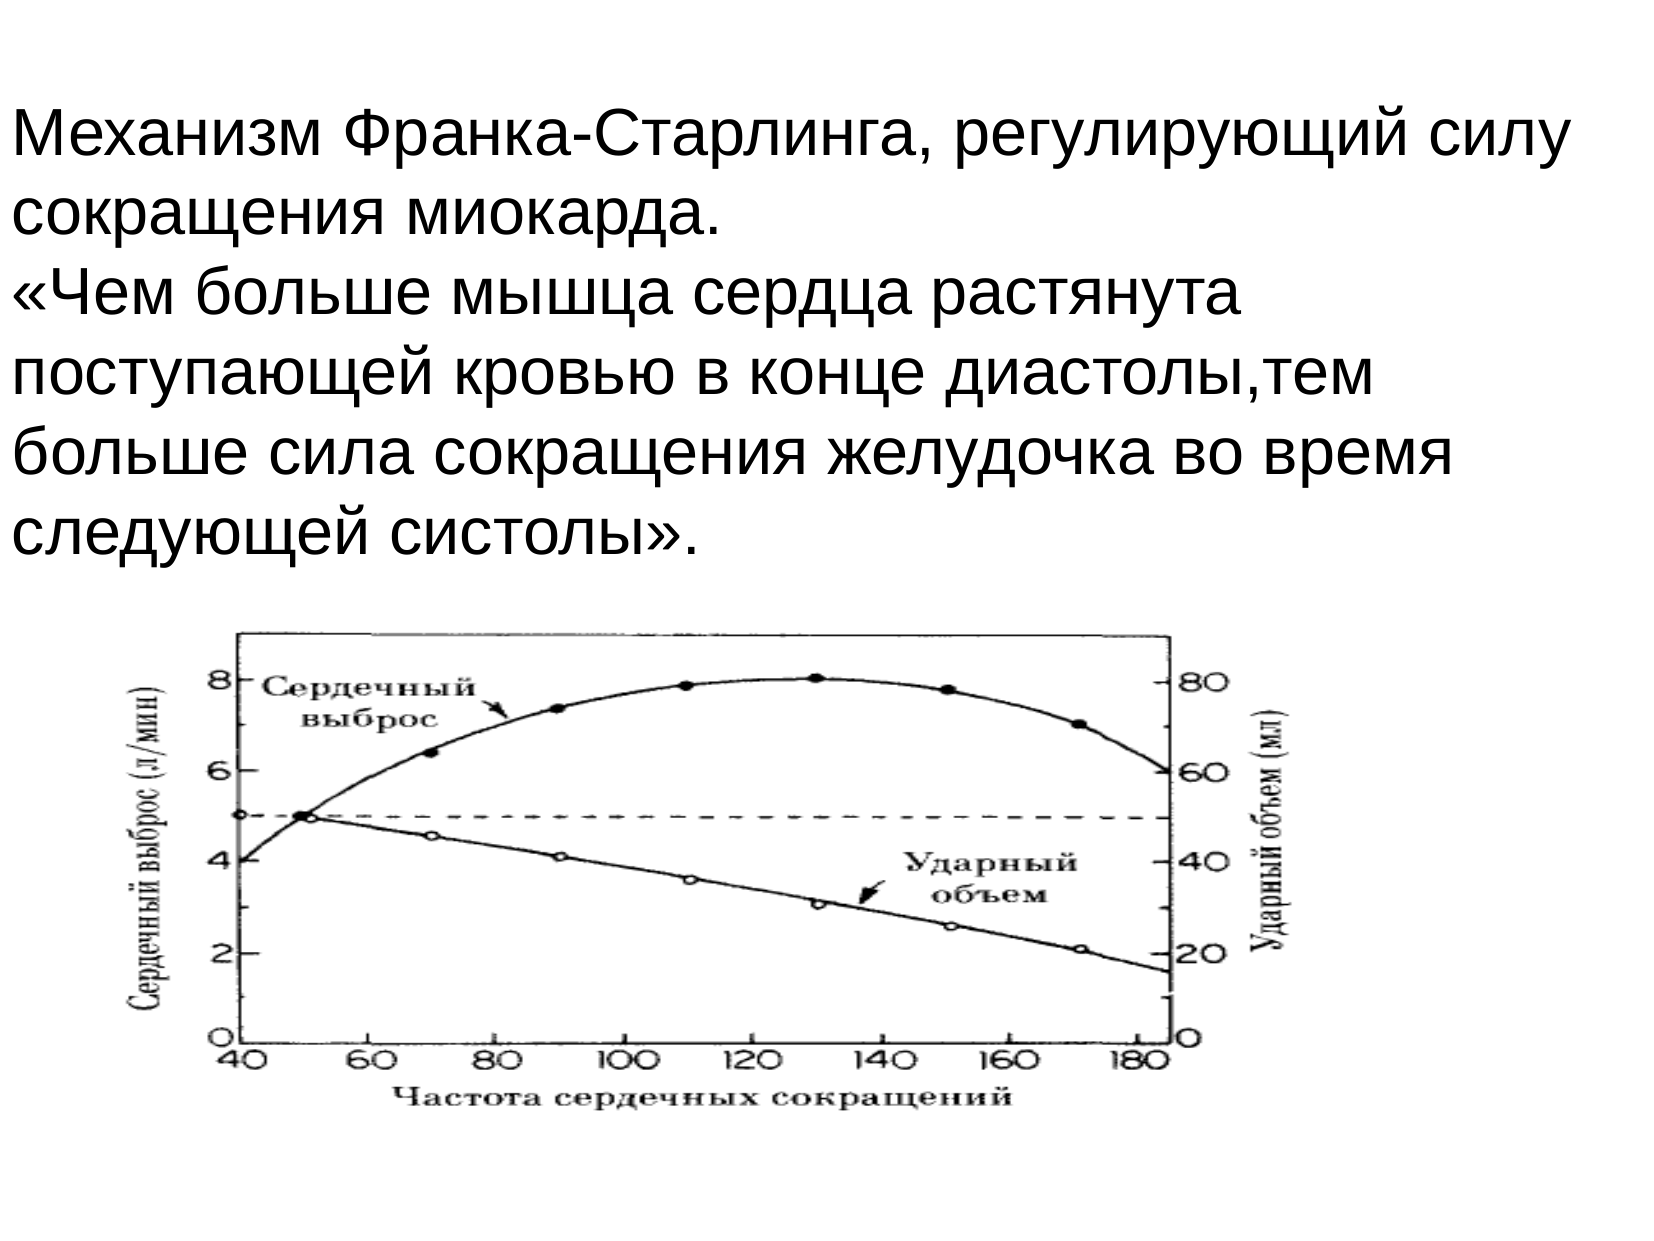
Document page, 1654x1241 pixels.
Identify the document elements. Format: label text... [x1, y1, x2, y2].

picture [35, 602, 1430, 1120]
text_box Механизм Франка-Старлинга, регyлирующий силу сокращения миокарда. «Чем больше мышца сердца растянута поступающей кровью в конце диастолы,тем больше сила сокращения желудочка во время следующей систолы». [11, 48, 1595, 768]
